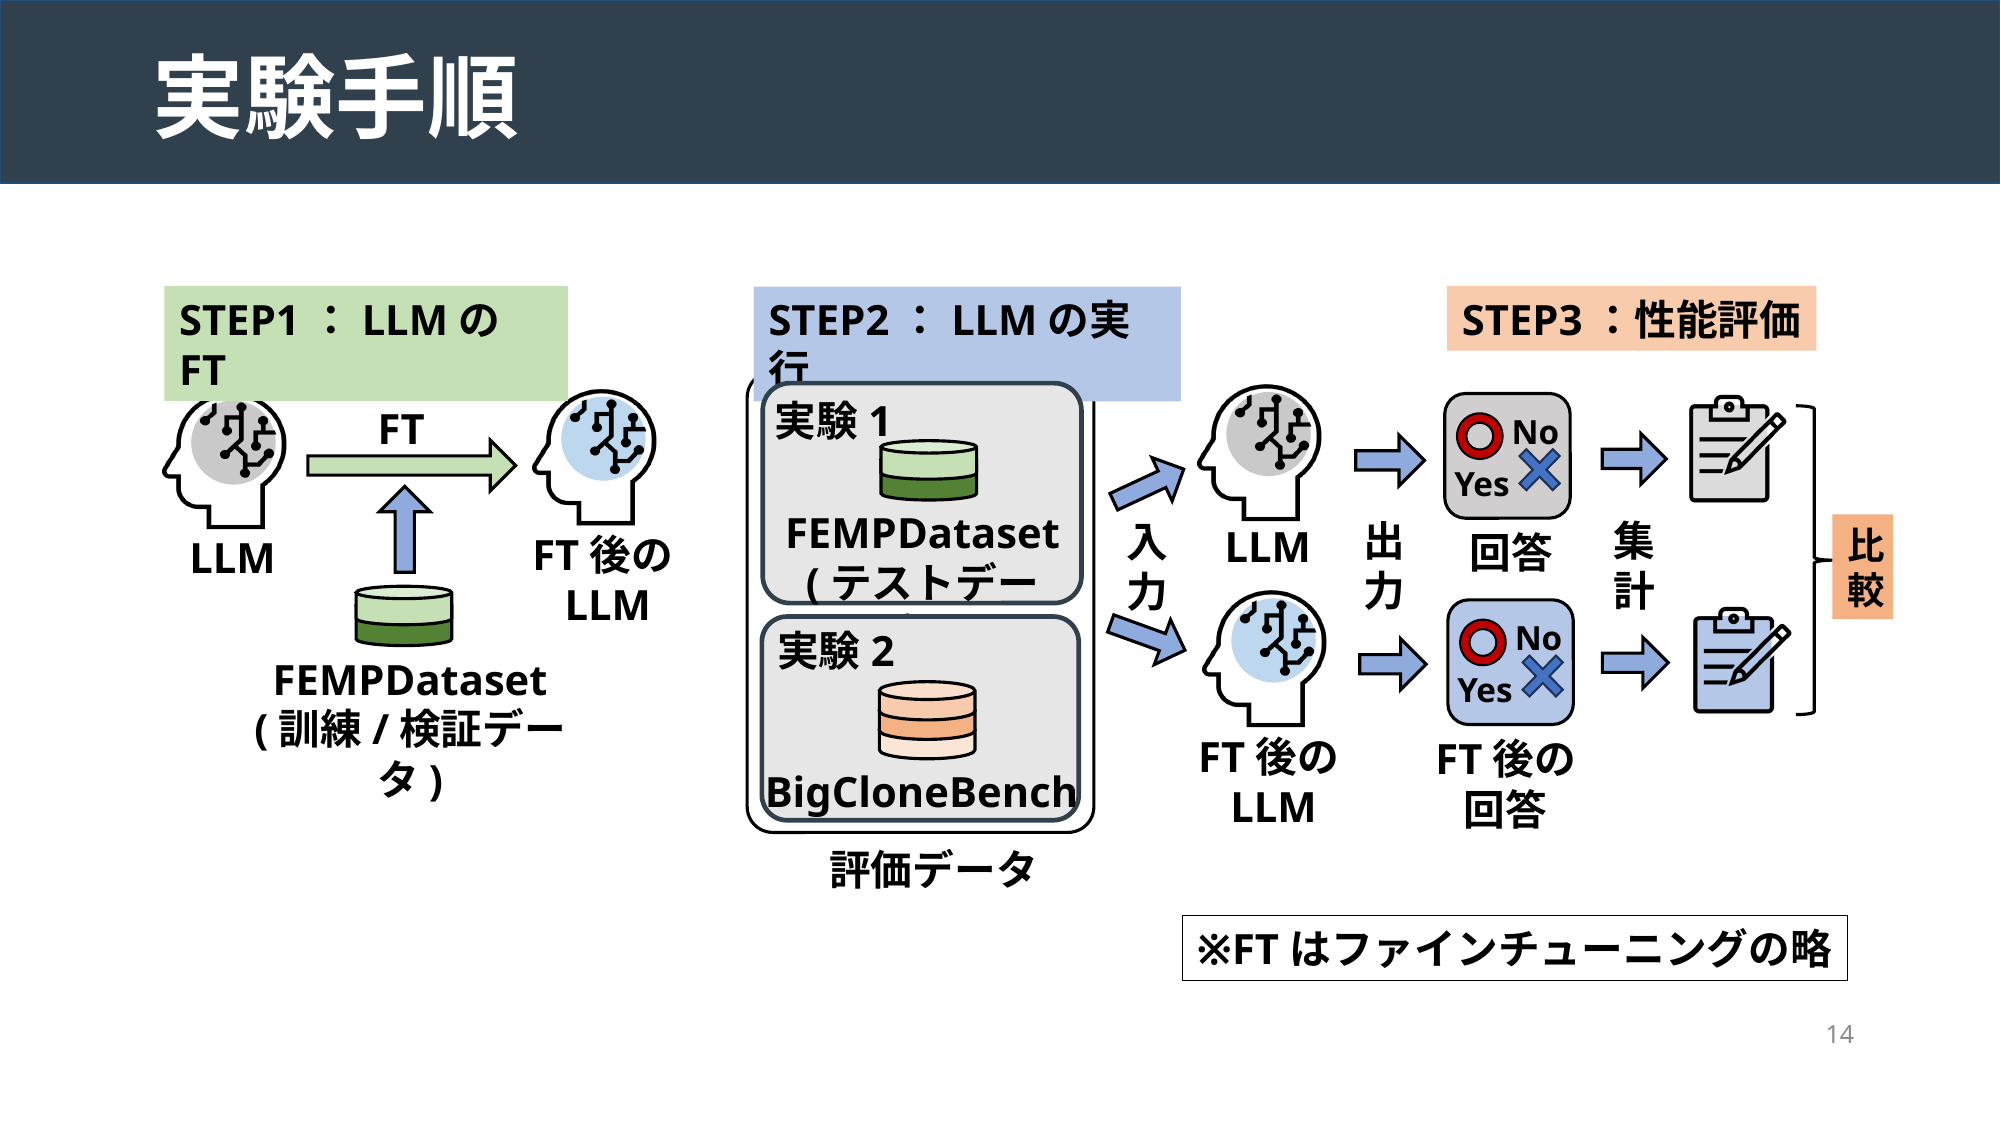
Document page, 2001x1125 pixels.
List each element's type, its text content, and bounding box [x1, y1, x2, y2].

picture [1674, 597, 1801, 723]
text_box [878, 681, 976, 721]
text_box [1601, 634, 1670, 691]
text_box FT後のLLM [510, 521, 706, 637]
text_box [1358, 636, 1428, 693]
text_box [1601, 431, 1668, 487]
text_box [1443, 392, 1569, 455]
text_box FT後のLLM [1178, 723, 1369, 838]
text_box Yes [1439, 455, 1552, 511]
text_box [1448, 459, 1572, 520]
text_box [953, 443, 973, 451]
slide_number 14 [1419, 1005, 1870, 1066]
picture [137, 380, 311, 542]
text_box [878, 732, 976, 760]
text_box FT後の回答 [1413, 726, 1598, 841]
text_box [778, 615, 1080, 758]
picture [1172, 372, 1346, 534]
picture [1670, 385, 1796, 512]
text_box [1080, 402, 1095, 758]
text_box FT [310, 401, 499, 461]
text_box No [1496, 403, 1581, 459]
text_box [760, 634, 894, 758]
text_box LLM [1192, 534, 1343, 578]
text_box STEP2：LLMの実行 [753, 286, 1181, 402]
text_box 入力 [1111, 508, 1159, 624]
text_box [880, 475, 978, 502]
text_box [1459, 618, 1500, 661]
text_box クローンでないものを正しく判定するようになった 全体の検出精度は上昇した [359, 588, 449, 597]
text_box No [1500, 609, 1585, 665]
text_box [1106, 616, 1177, 667]
text_box [1555, 680, 1565, 698]
text_box [310, 447, 507, 494]
text_box [761, 452, 888, 499]
text_box [1555, 665, 1562, 672]
text_box [880, 440, 978, 481]
text_box [1451, 665, 1575, 726]
text_box [354, 585, 453, 626]
text_box [752, 824, 1089, 834]
text_box 実験1 [760, 386, 953, 452]
text_box [746, 379, 761, 817]
text_box [1446, 598, 1571, 661]
text_box [376, 484, 433, 574]
text_box [1552, 474, 1562, 492]
text_box [1795, 405, 1832, 715]
text_box [355, 620, 453, 647]
text_box [1108, 455, 1172, 512]
text_box FEMPDataset (テストデータ) [760, 499, 1085, 665]
text_box 集計 [1598, 506, 1680, 622]
text_box 比較 [1832, 514, 1893, 620]
text_box ※FTはファインチューニングの略 [1181, 915, 1848, 981]
text_box 実験2 [762, 617, 951, 682]
text_box 実験手順 [137, 26, 1863, 159]
text_box [1455, 412, 1496, 455]
text_box STEP3：性能評価 [1447, 285, 1817, 351]
picture [507, 377, 681, 538]
text_box 評価データ [800, 836, 1067, 902]
text_box 回答 [1443, 519, 1580, 585]
text_box LLM [164, 542, 301, 590]
picture [1177, 578, 1351, 740]
text_box [1354, 432, 1426, 489]
text_box [1552, 459, 1559, 466]
text_box FEMPDataset (訓練/検証データ) [217, 646, 603, 811]
text_box [878, 713, 976, 741]
text_box 出力 [1348, 506, 1415, 622]
text_box [775, 382, 1083, 499]
text_box BigCloneBench [748, 758, 1095, 824]
text_box Yes [1442, 661, 1555, 717]
text_box STEP1：LLMのFT [164, 286, 568, 401]
slide_number 22 [882, 683, 973, 698]
text_box [0, 0, 2000, 184]
